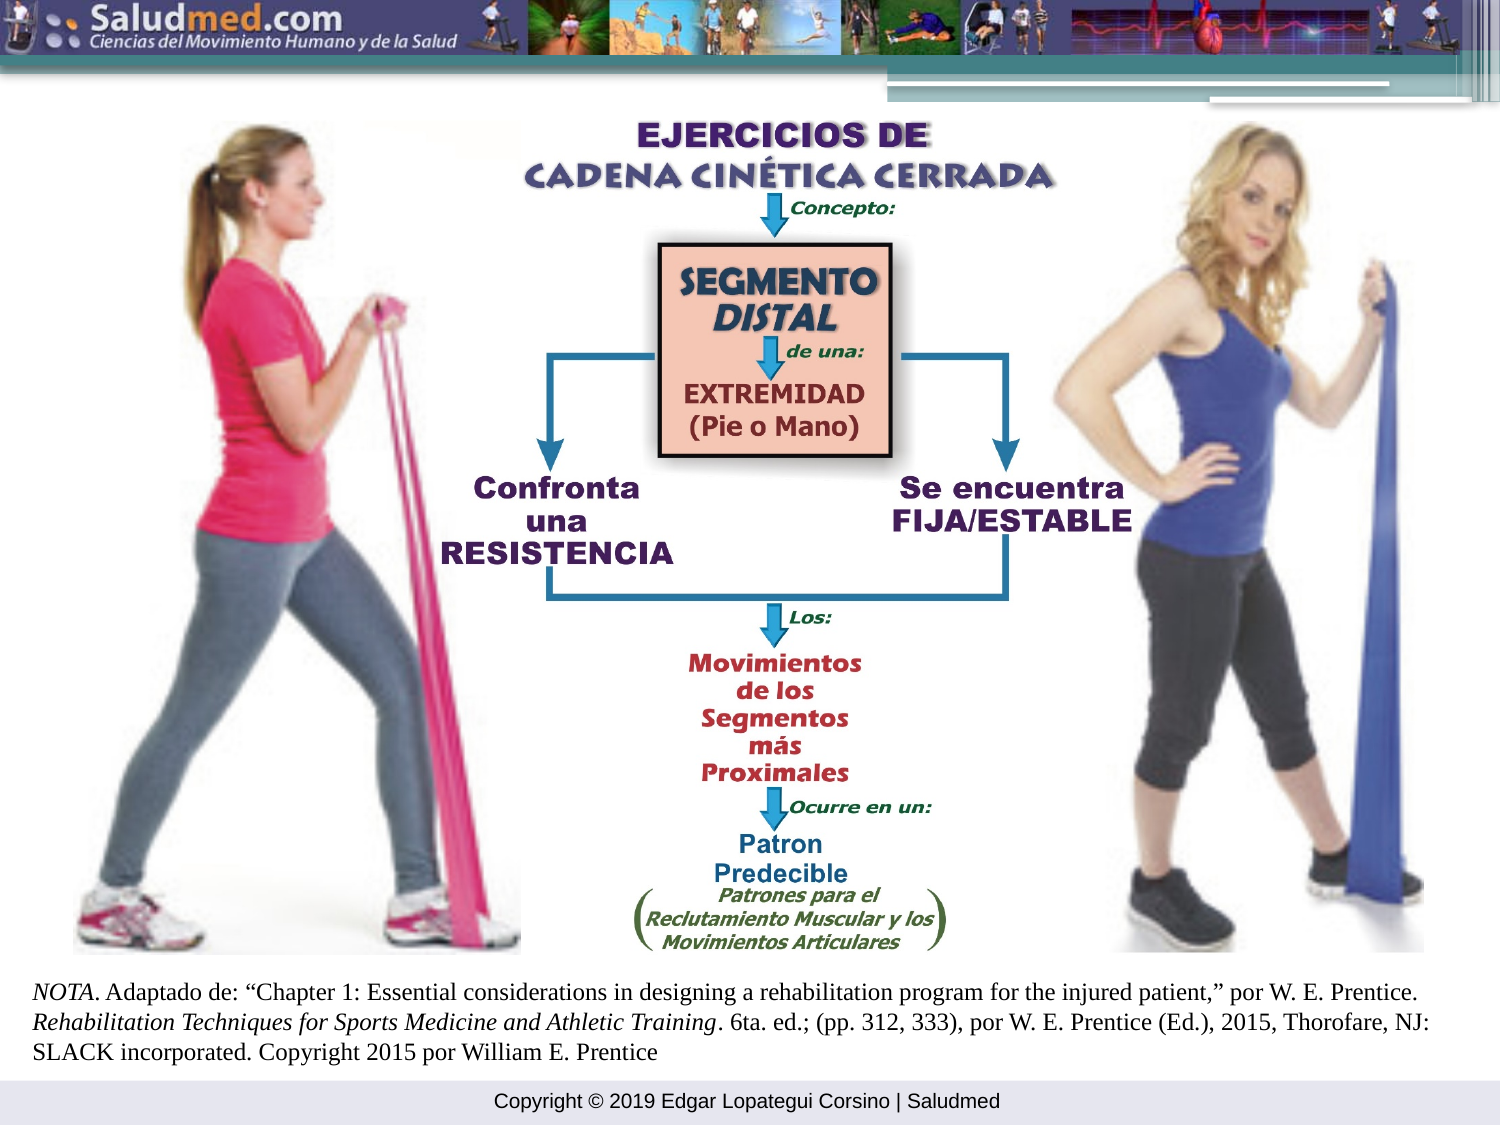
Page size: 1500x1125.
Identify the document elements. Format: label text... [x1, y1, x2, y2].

picture [73, 120, 1424, 955]
text_box NOTA. Adaptado de: “Chapter 1: Essential considerations in designing a rehabilitation program for the injured patient,” por W. E. Prentice. Rehabilitation Techniques for Sports Medicine and Athletic Training. 6ta. ed.; (pp. 312, 333), por W. E. Prentice (Ed.), 2015, Thorofare, NJ: SLACK incorporated. Copyright 2015 por William E. Prentice [17, 968, 1489, 1083]
picture [0, 0, 1460, 55]
